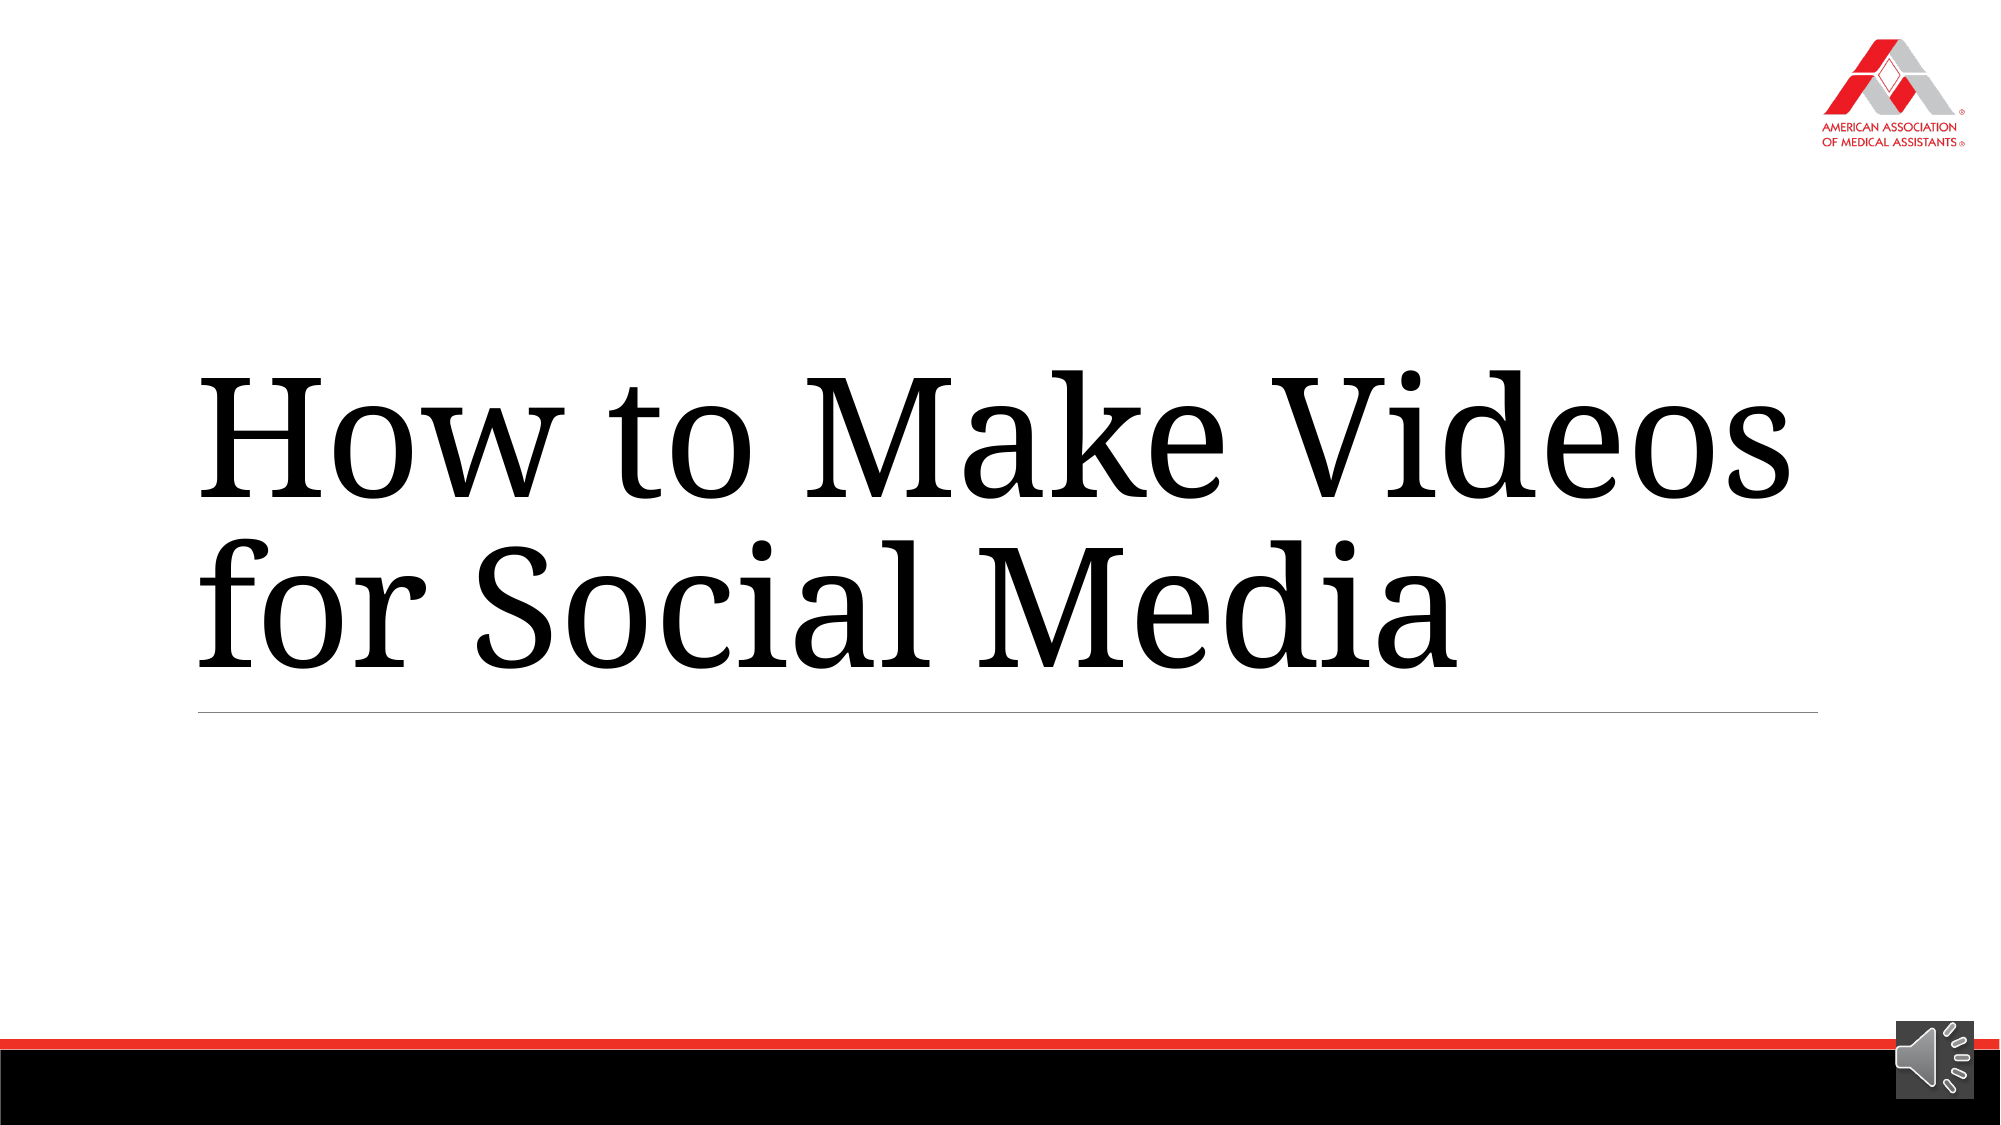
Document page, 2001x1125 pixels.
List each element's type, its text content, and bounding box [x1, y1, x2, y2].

picture [1819, 20, 1966, 167]
picture [1894, 1019, 1976, 1101]
title How to Make Videos for Social Media [180, 124, 1830, 710]
